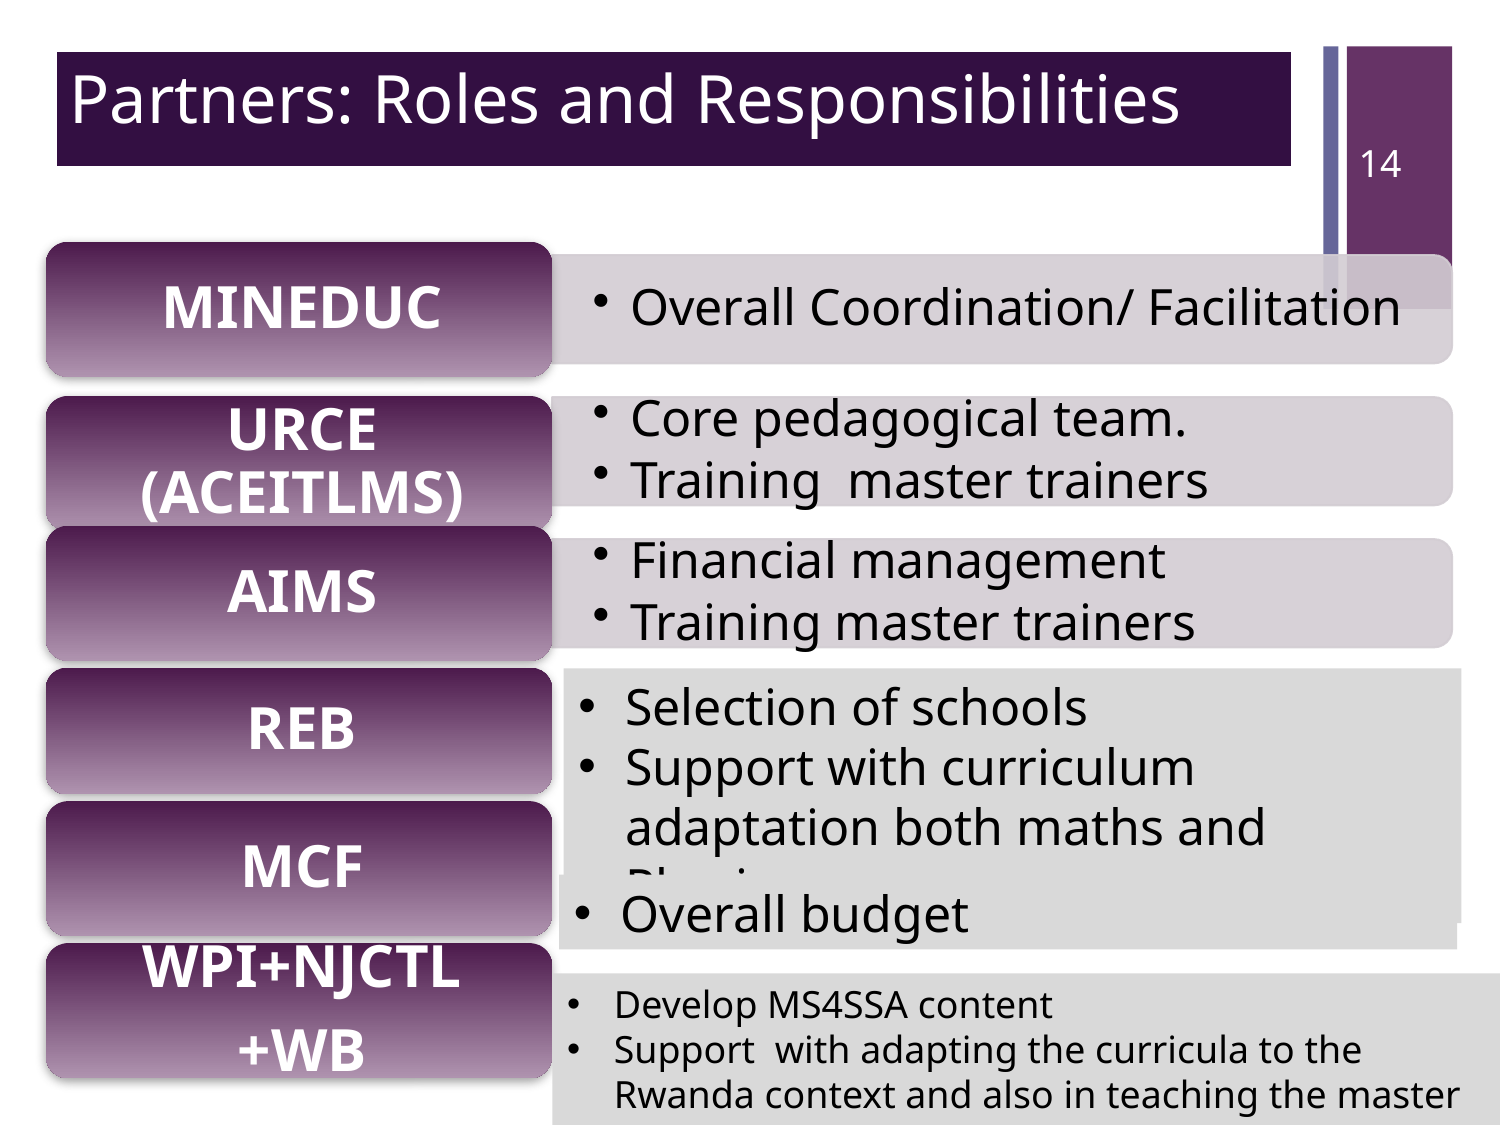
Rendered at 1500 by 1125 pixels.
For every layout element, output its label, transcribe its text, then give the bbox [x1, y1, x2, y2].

text_box Develop MS4SSA content Support with adapting the curricula to the Rwanda context and also in teaching the master trainers. [552, 973, 1500, 1125]
text_box 14 [1343, 132, 1417, 193]
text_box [45, 241, 1453, 1079]
title Partners: Roles and Responsibilities [51, 46, 1297, 172]
